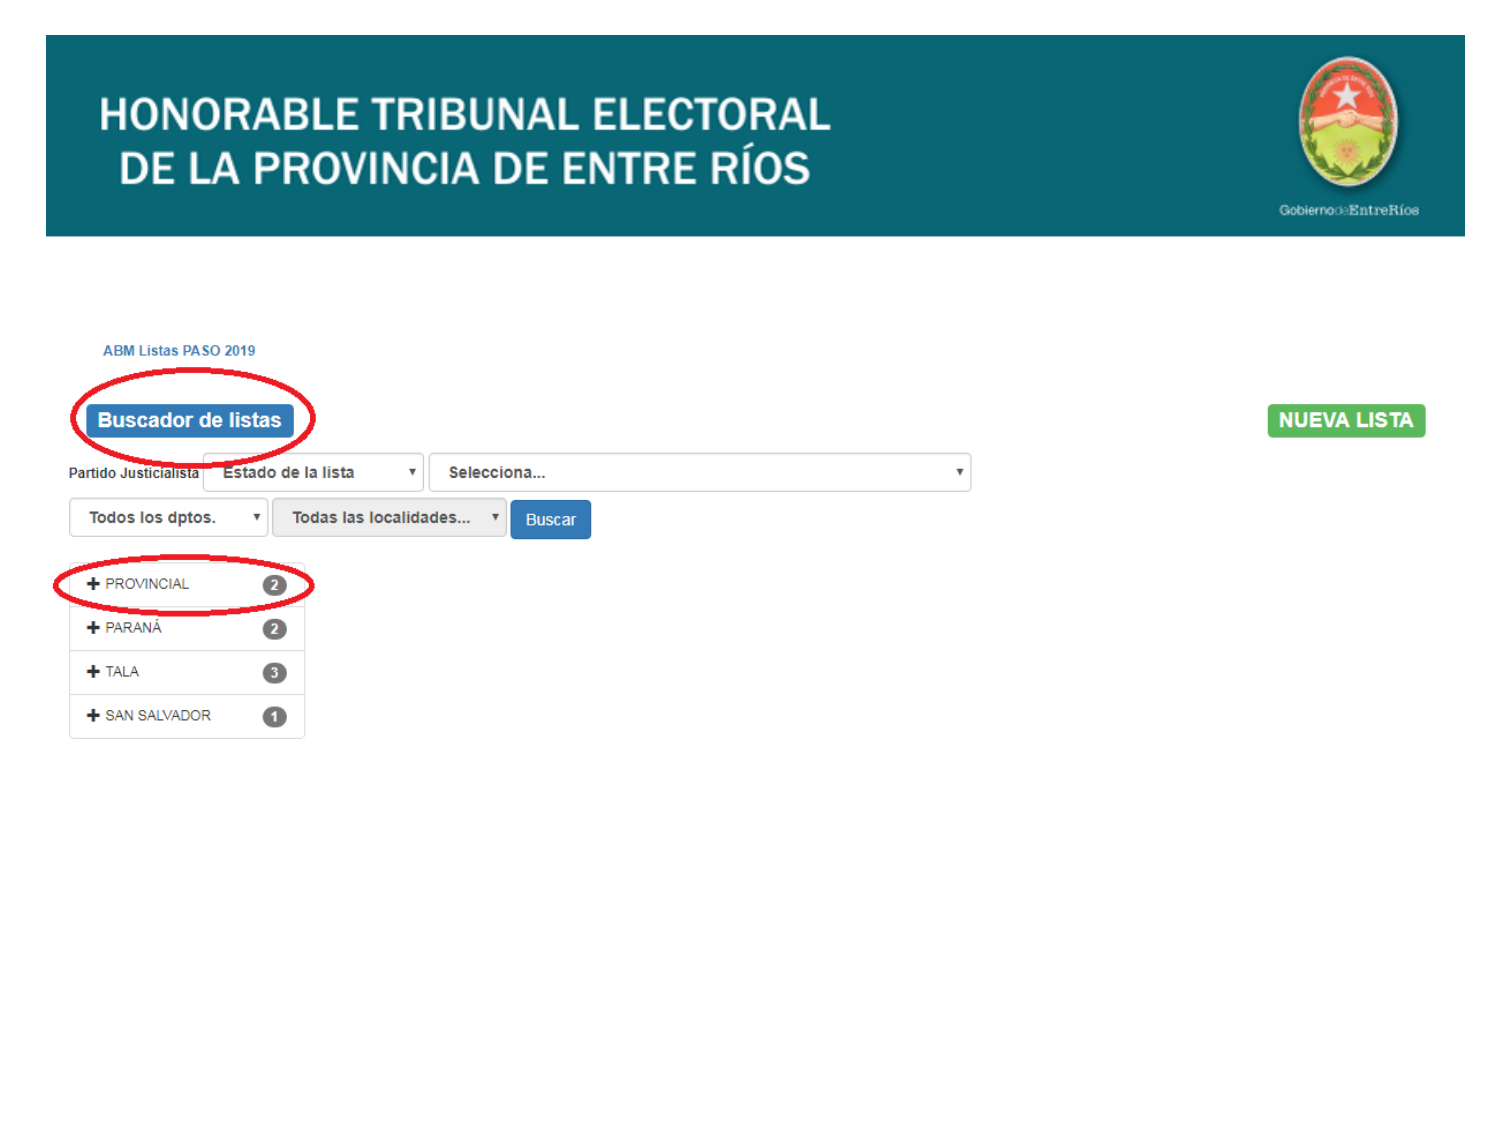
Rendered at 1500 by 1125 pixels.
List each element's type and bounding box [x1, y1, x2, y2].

picture [0, 327, 1488, 739]
picture [46, 34, 1466, 240]
